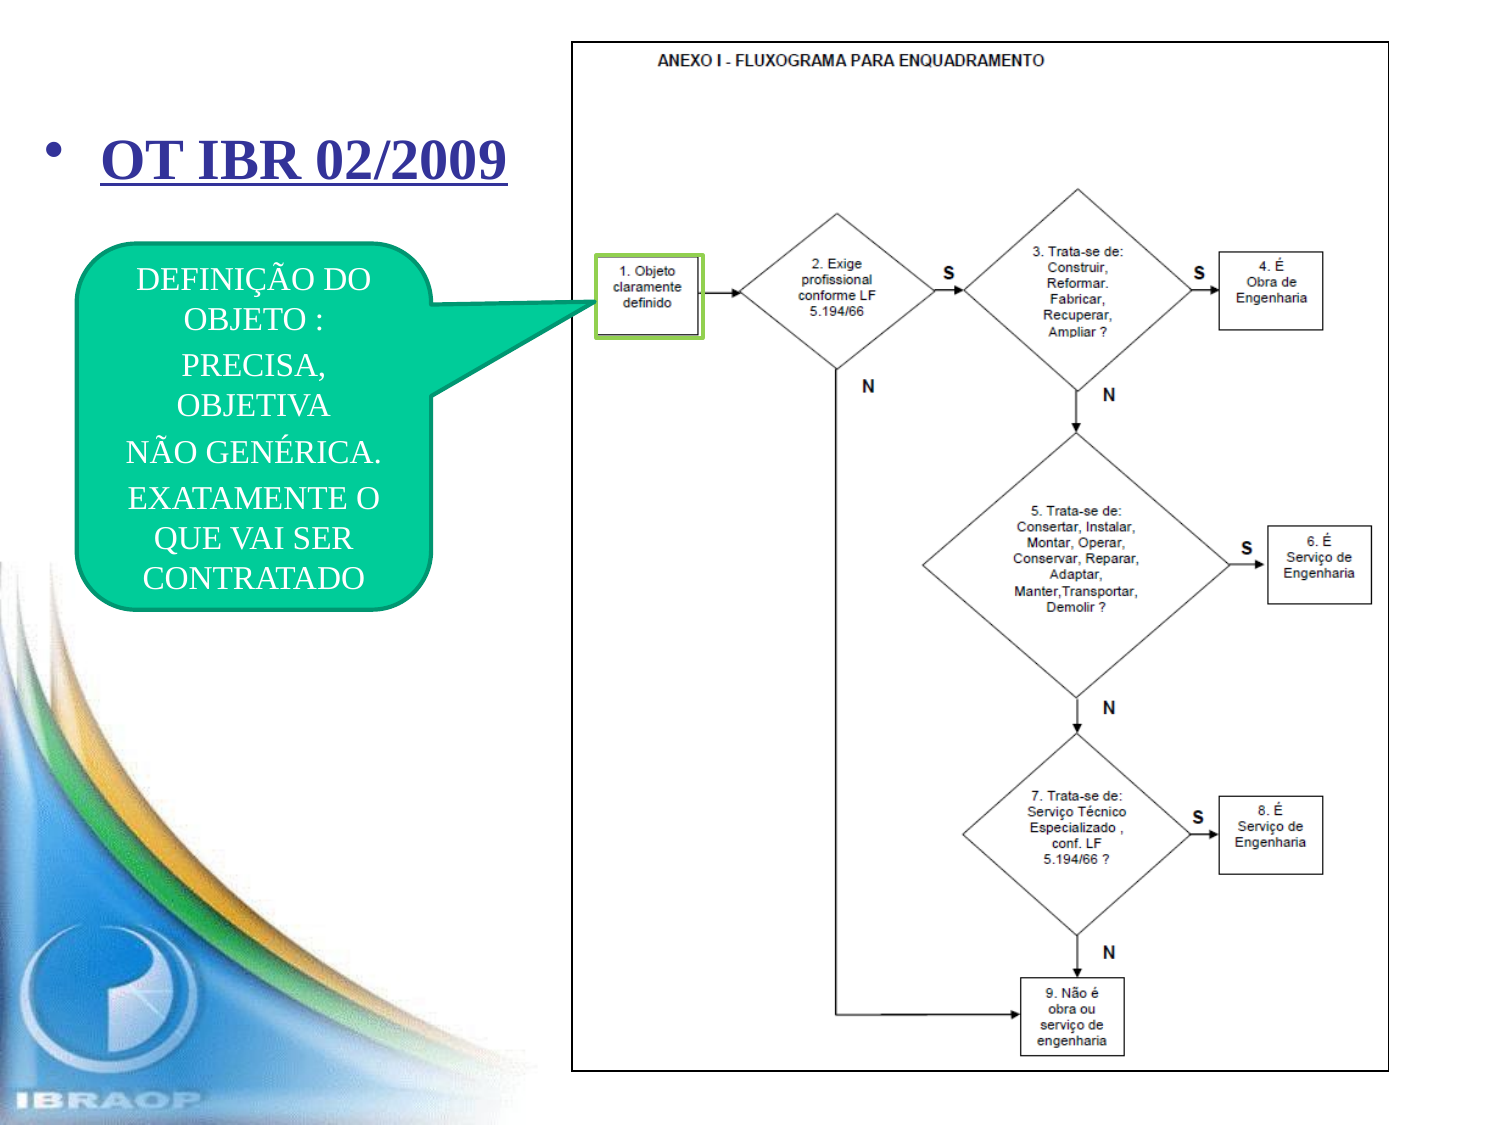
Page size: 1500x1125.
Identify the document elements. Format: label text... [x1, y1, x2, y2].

text_box OT IBR 02/2009 [29, 113, 567, 220]
picture [0, 0, 1500, 1125]
text_box DEFINIÇÃO DO OBJETO : PRECISA, OBJETIVA NÃO GENÉRICA. EXATAMENTE O QUE VAI SER CONTRATADO [74, 241, 567, 612]
